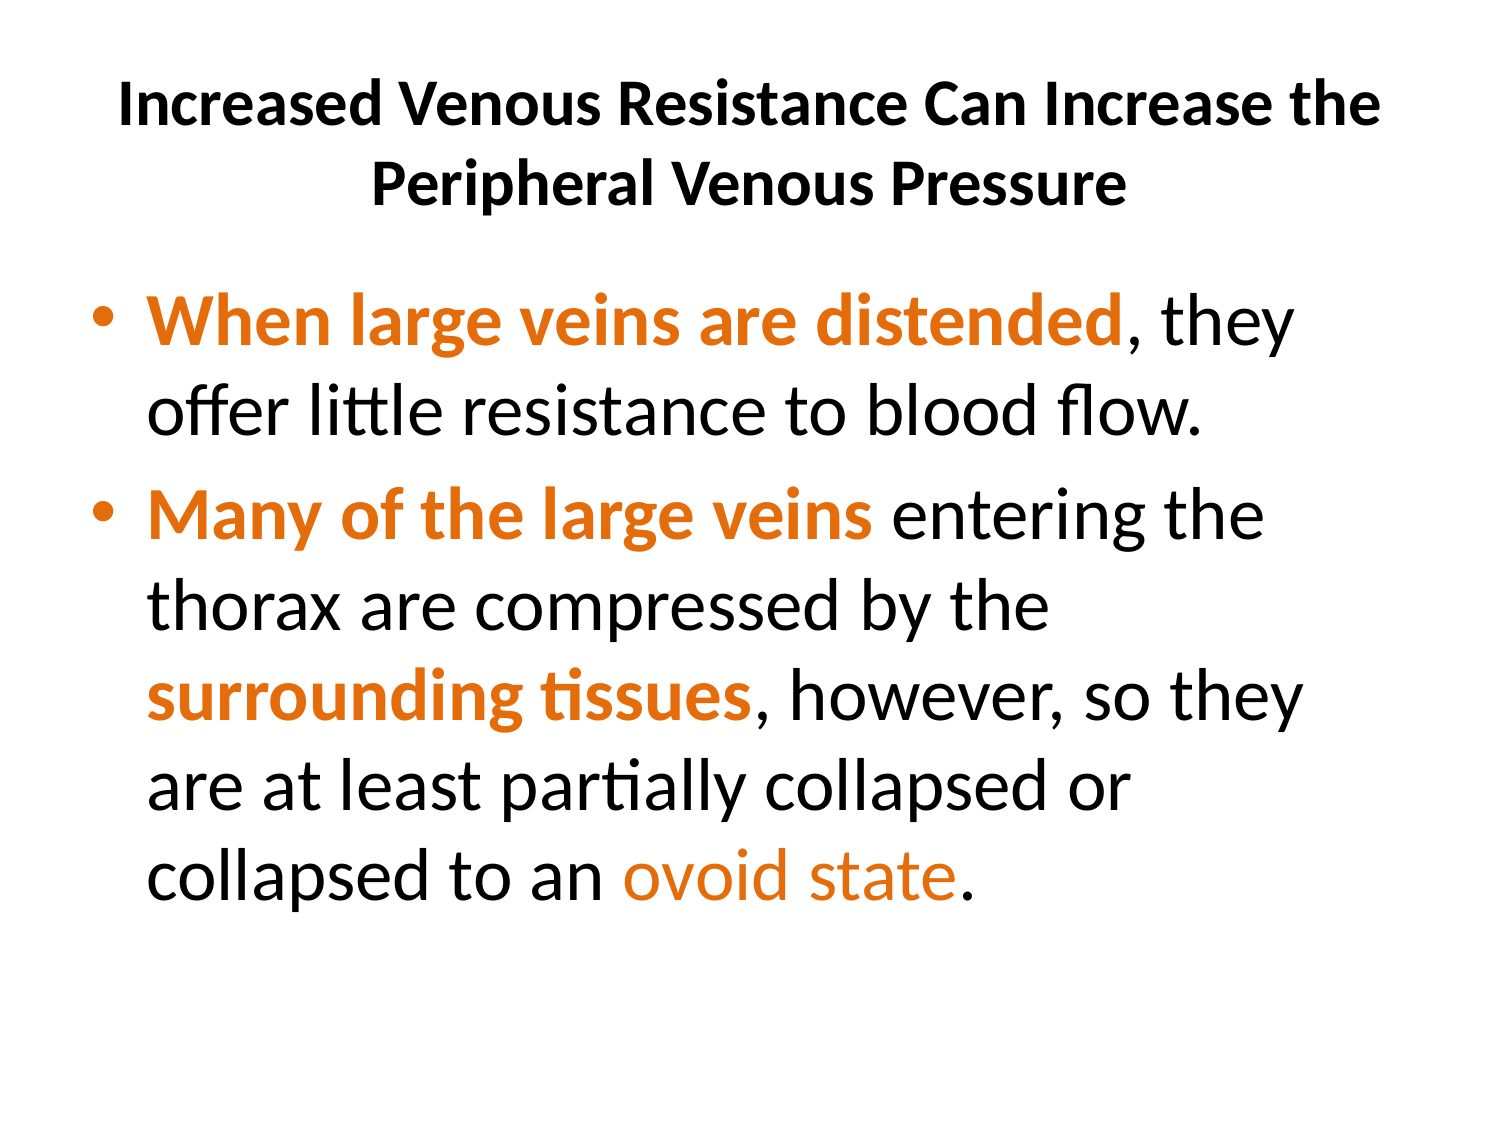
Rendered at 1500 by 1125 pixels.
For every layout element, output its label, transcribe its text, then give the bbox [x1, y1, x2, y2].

title Increased Venous Resistance Can Increase the Peripheral Venous Pressure [75, 45, 1425, 233]
list When large veins are distended, they offer little resistance to blood flow. Many of the large veins entering the thorax are compressed by the surrounding tissues, however, so they are at least partially collapsed or collapsed to an ovoid state. [75, 262, 1425, 1005]
